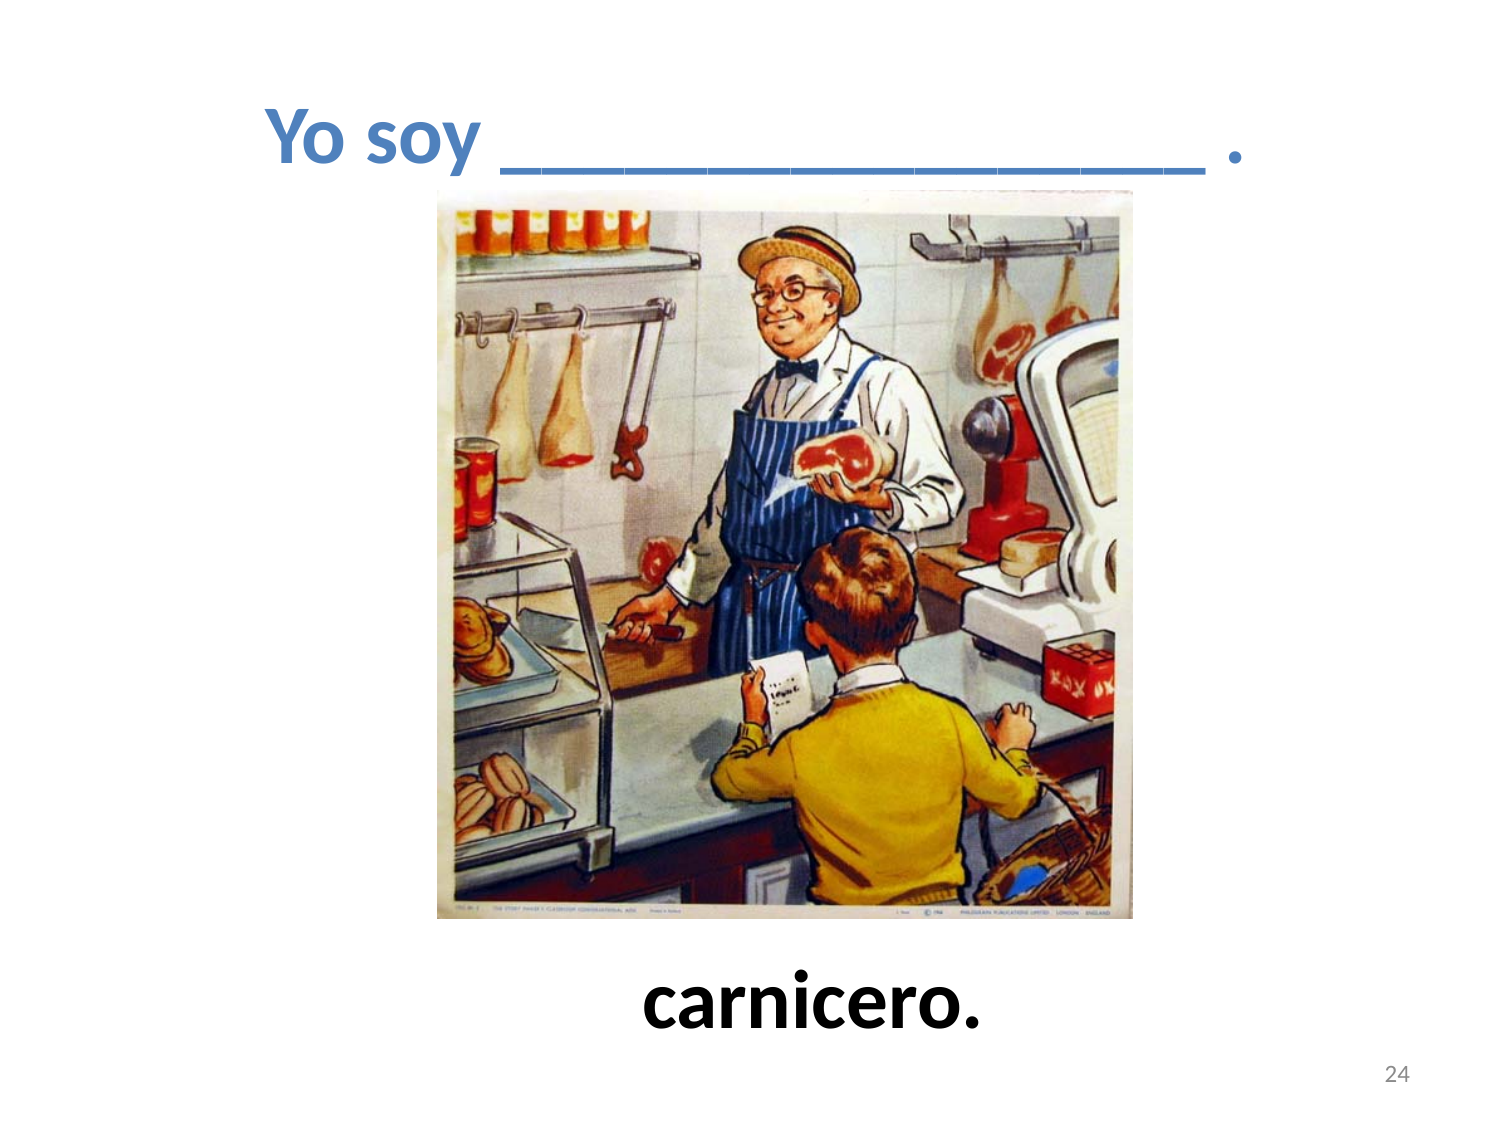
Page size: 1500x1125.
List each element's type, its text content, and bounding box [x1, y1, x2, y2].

text_box carnicero. [627, 937, 1000, 1053]
slide_number 24 [1074, 1042, 1425, 1103]
text_box Yo soy _________________ . [250, 73, 1263, 188]
picture [437, 190, 1133, 919]
